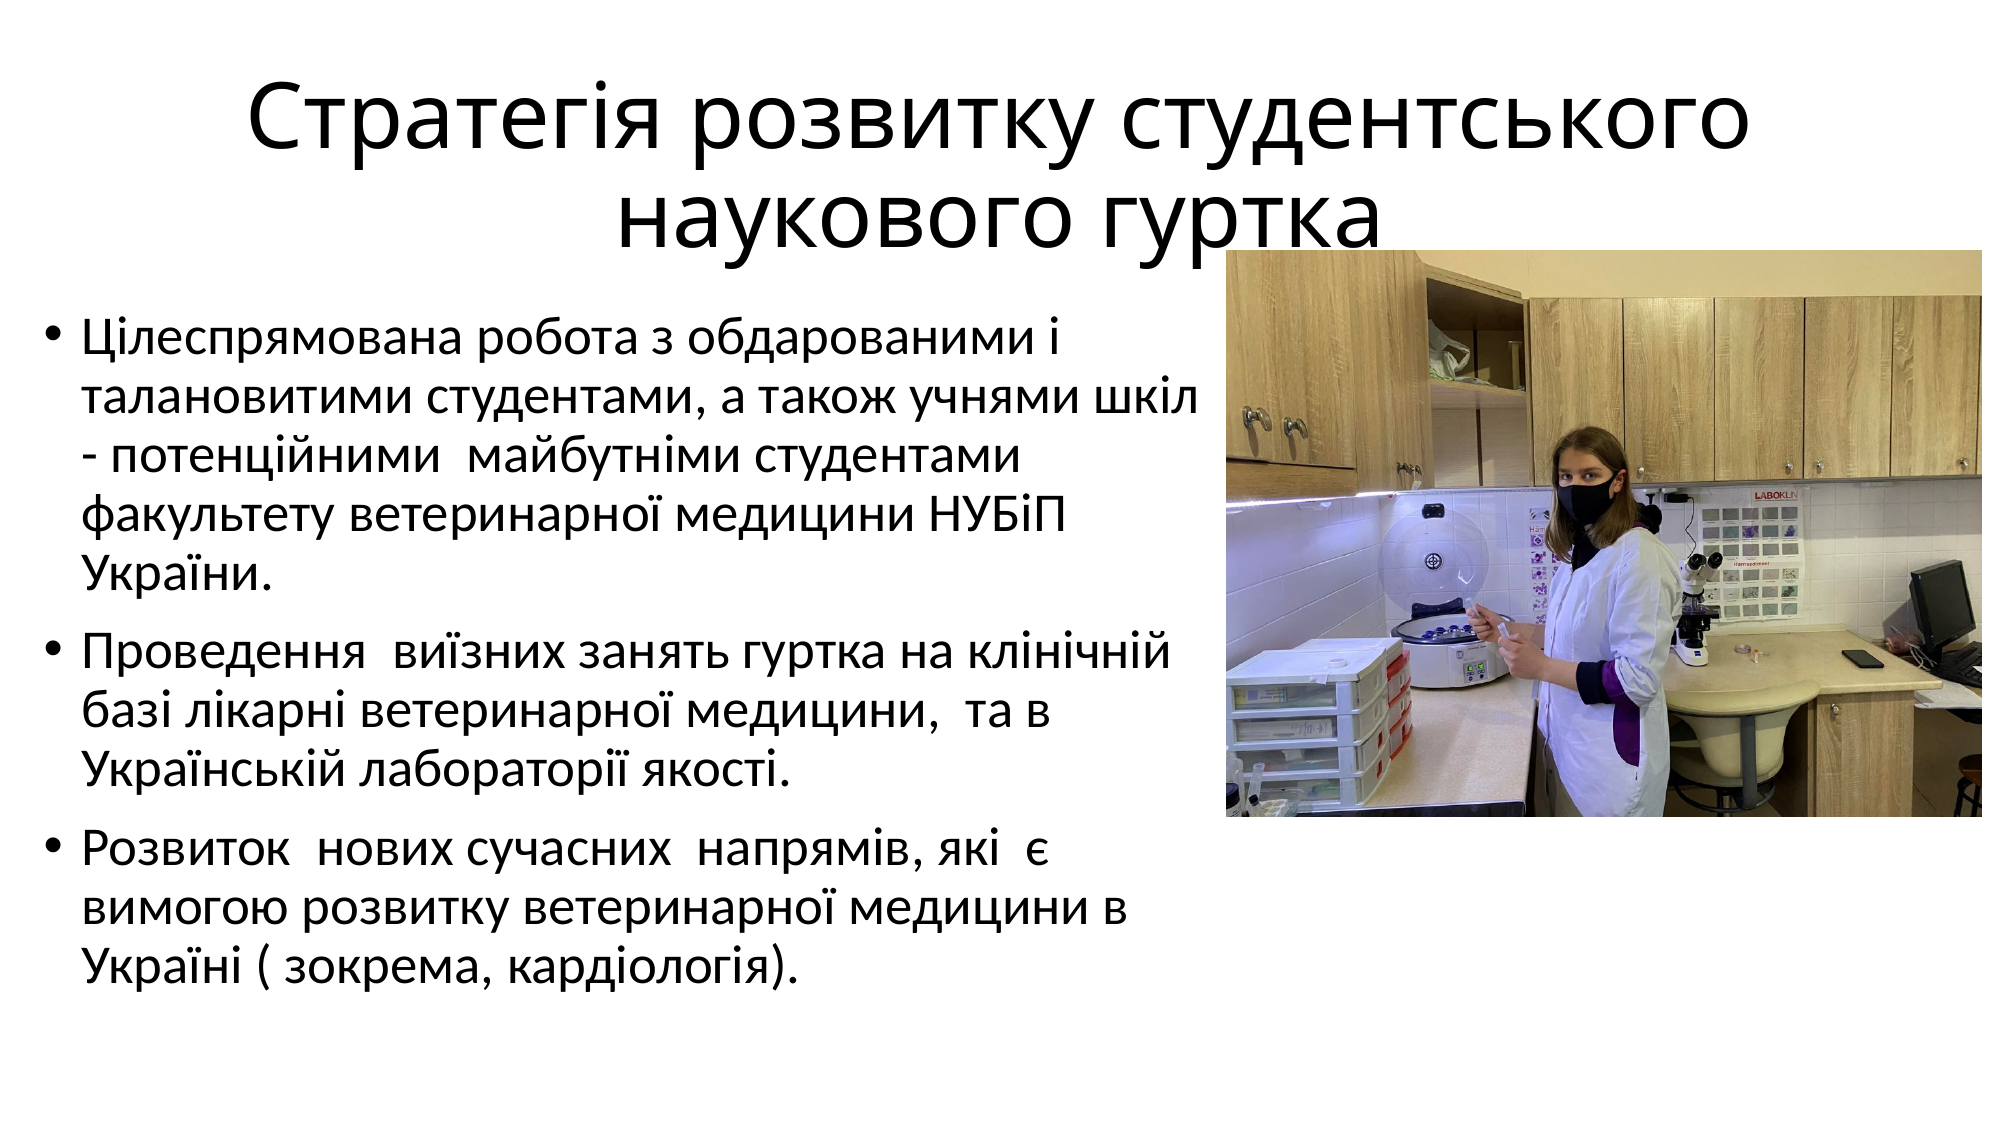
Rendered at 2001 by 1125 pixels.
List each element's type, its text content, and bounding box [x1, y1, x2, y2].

list Цілеспрямована робота з обдарованими і талановитими студентами, а також учнями шкіл - потенційними майбутніми студентами факультету ветеринарної медицини НУБіП України. Проведення виїзних занять гуртка на клінічній базі лікарні ветеринарної медицини, та в Українській лабораторії якості. Розвиток нових сучасних напрямів, які є вимогою розвитку ветеринарної медицини в Україні ( зокрема, кардіологія). [28, 299, 1227, 1014]
picture [1226, 250, 1982, 817]
title Стратегія розвитку студентського наукового гуртка [137, 59, 1863, 278]
